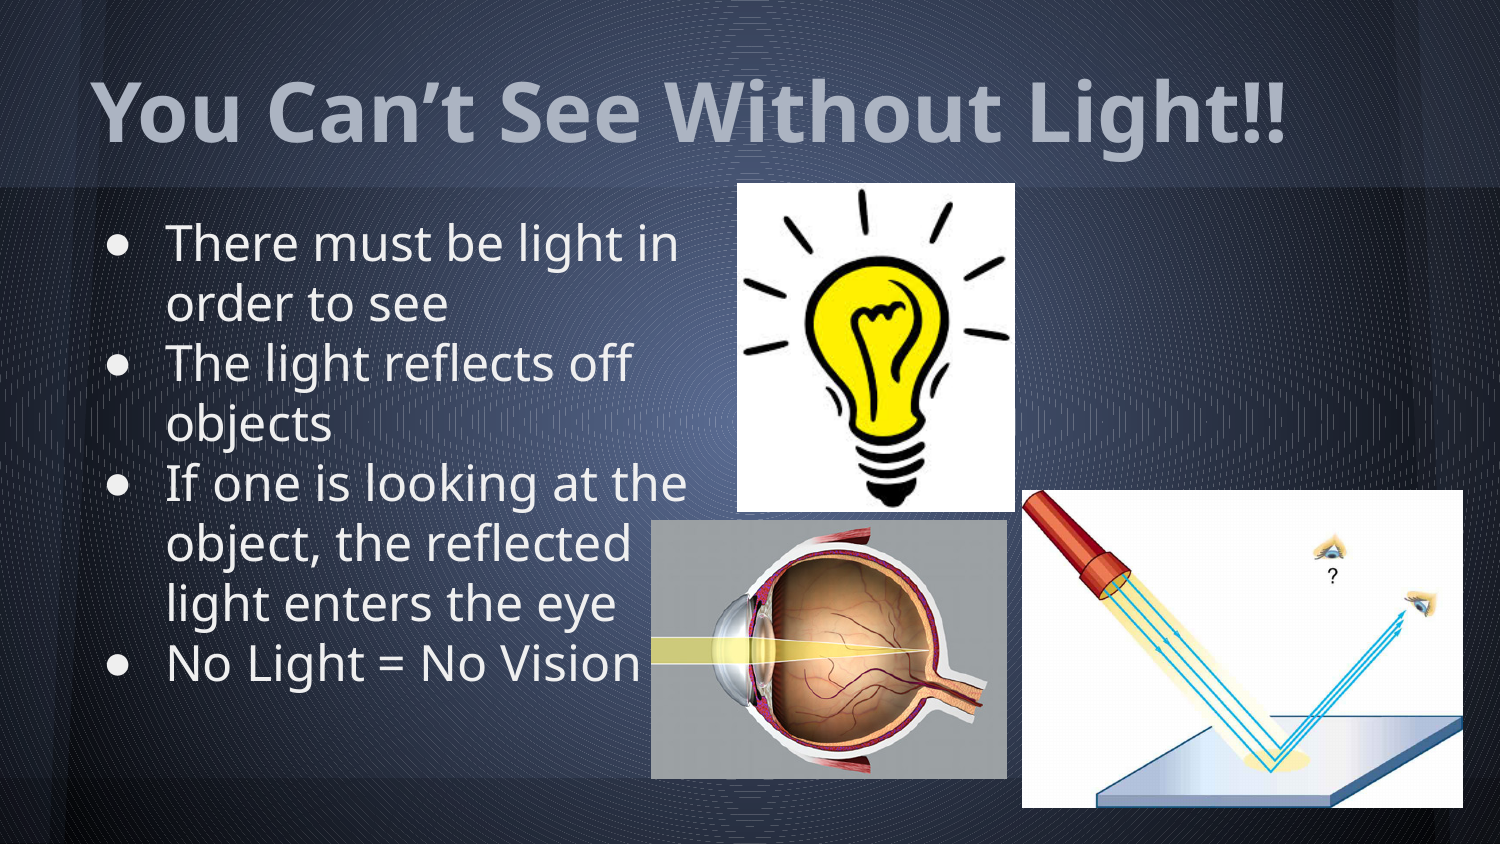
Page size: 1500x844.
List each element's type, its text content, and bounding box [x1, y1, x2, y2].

list [1020, 196, 1425, 489]
list There must be light in order to see The light reflects off objects If one is looking at the object, the reflected light enters the eye No Light = No Vision [75, 196, 731, 808]
picture [737, 183, 1015, 512]
picture [651, 520, 1007, 779]
title You Can’t See Without Light!! [75, 33, 1425, 175]
picture [1021, 490, 1464, 809]
list [769, 520, 1016, 808]
